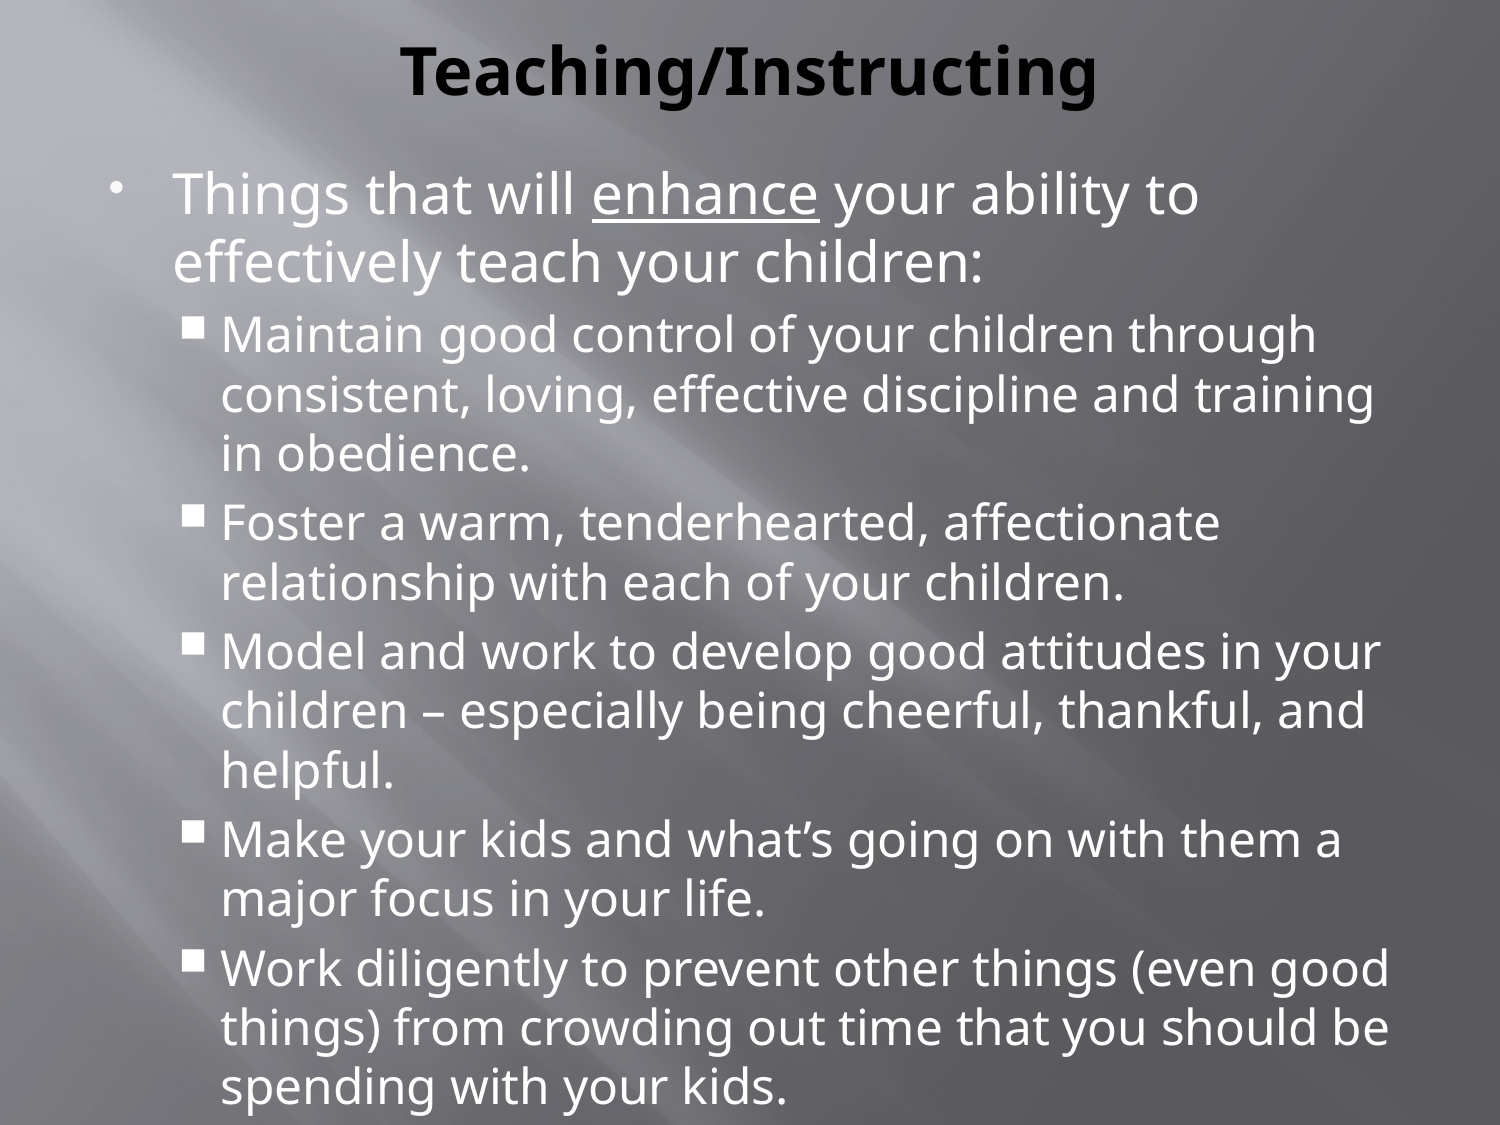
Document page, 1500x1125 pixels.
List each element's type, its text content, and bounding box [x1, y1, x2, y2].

title Teaching/Instructing [0, 0, 1500, 138]
list Things that will enhance your ability to effectively teach your children: Maintain good control of your children through consistent, loving, effective discipline and training in obedience. Foster a warm, tenderhearted, affectionate relationship with each of your children. Model and work to develop good attitudes in your children – especially being cheerful, thankful, and helpful. Make your kids and what’s going on with them a major focus in your life. Work diligently to prevent other things (even good things) from crowding out time that you should be spending with your kids. [75, 149, 1425, 1125]
